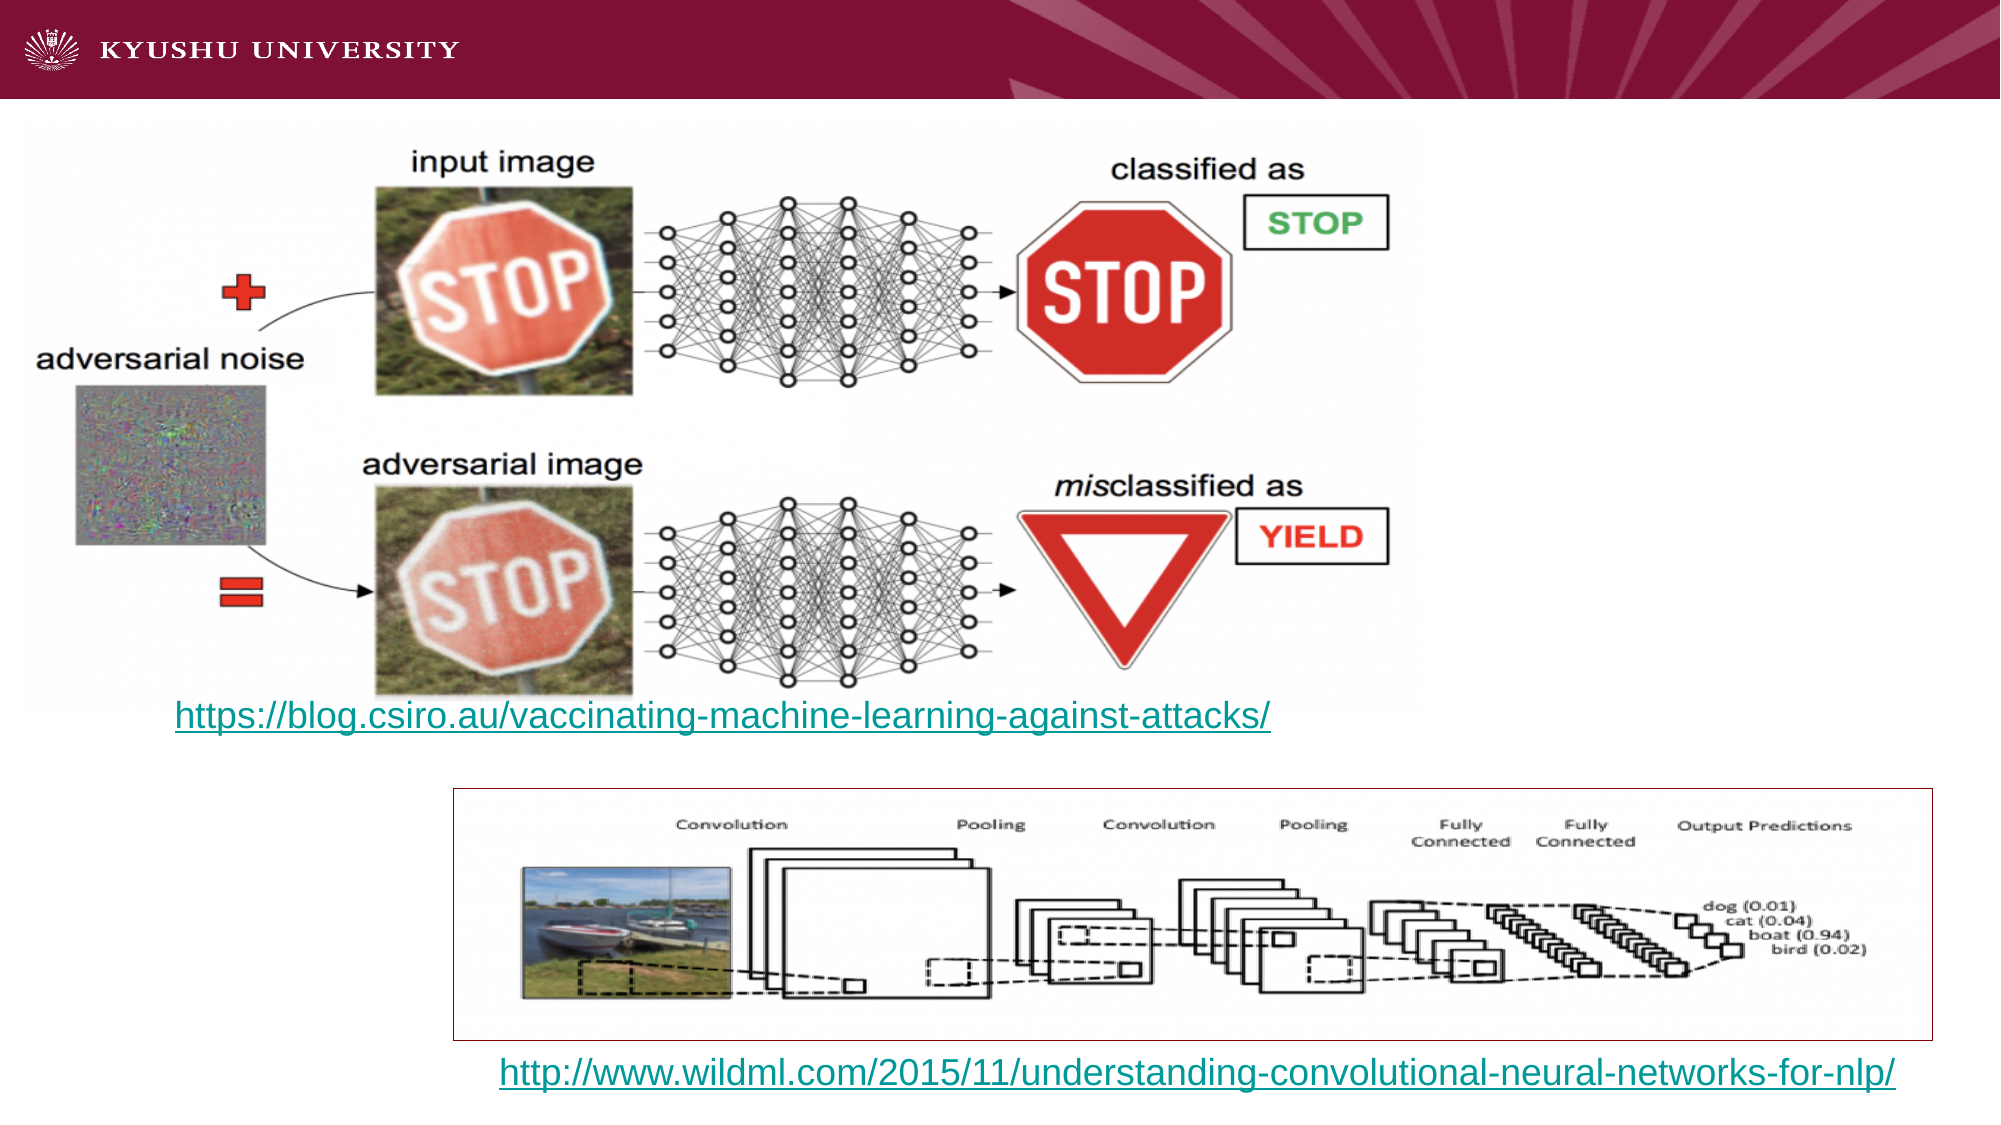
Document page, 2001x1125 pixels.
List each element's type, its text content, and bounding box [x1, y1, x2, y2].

picture [23, 122, 1422, 715]
picture [0, 0, 2000, 99]
picture [453, 787, 1933, 1041]
text_box https://blog.csiro.au/vaccinating-machine-learning-against-attacks/ [0, 683, 1448, 744]
text_box http://www.wildml.com/2015/11/understanding-convolutional-neural-networks-for-nlp/ [484, 1040, 1949, 1101]
